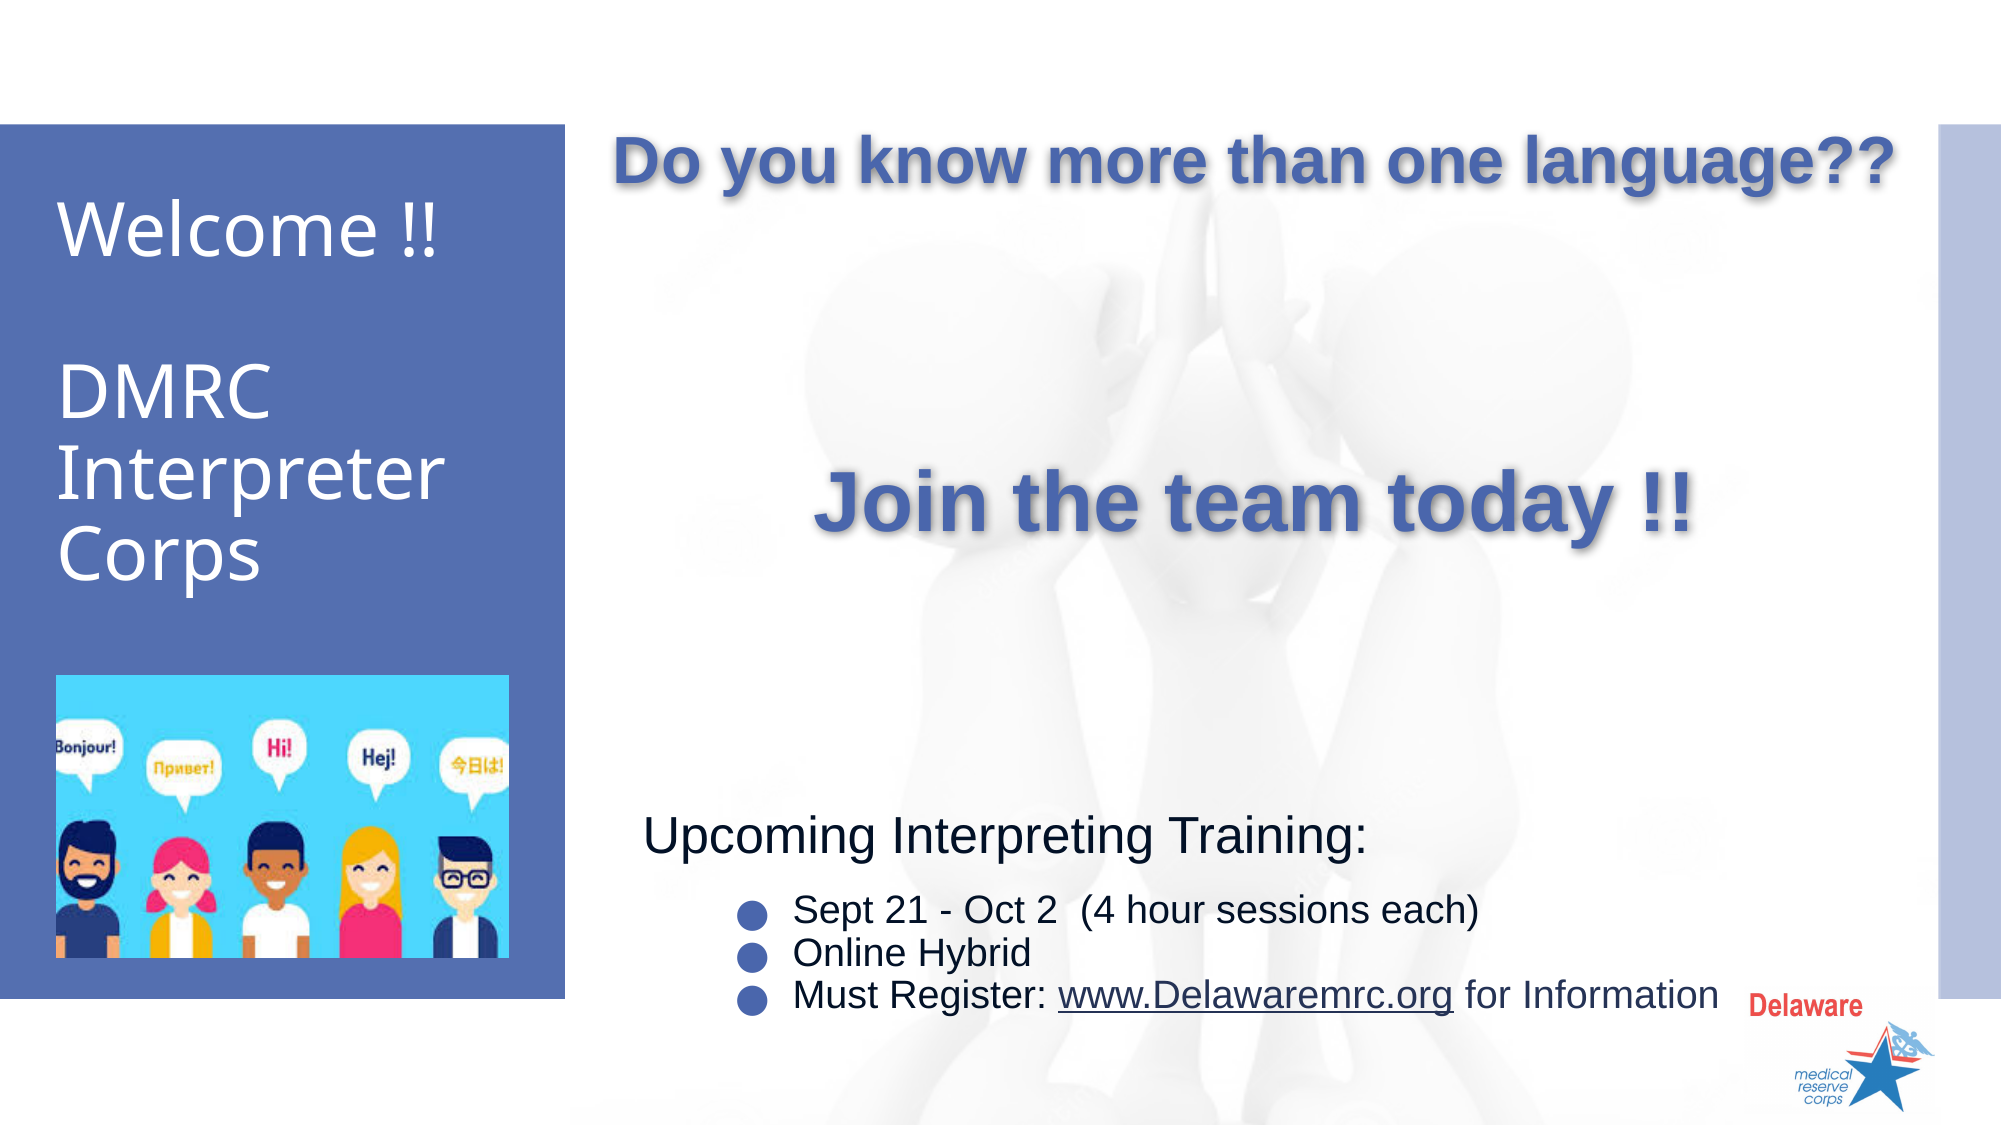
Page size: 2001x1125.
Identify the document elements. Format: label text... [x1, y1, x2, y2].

picture [56, 675, 509, 959]
title Welcome !! DMRC Interpreter Corps [41, 184, 526, 940]
picture [570, 71, 1941, 1125]
